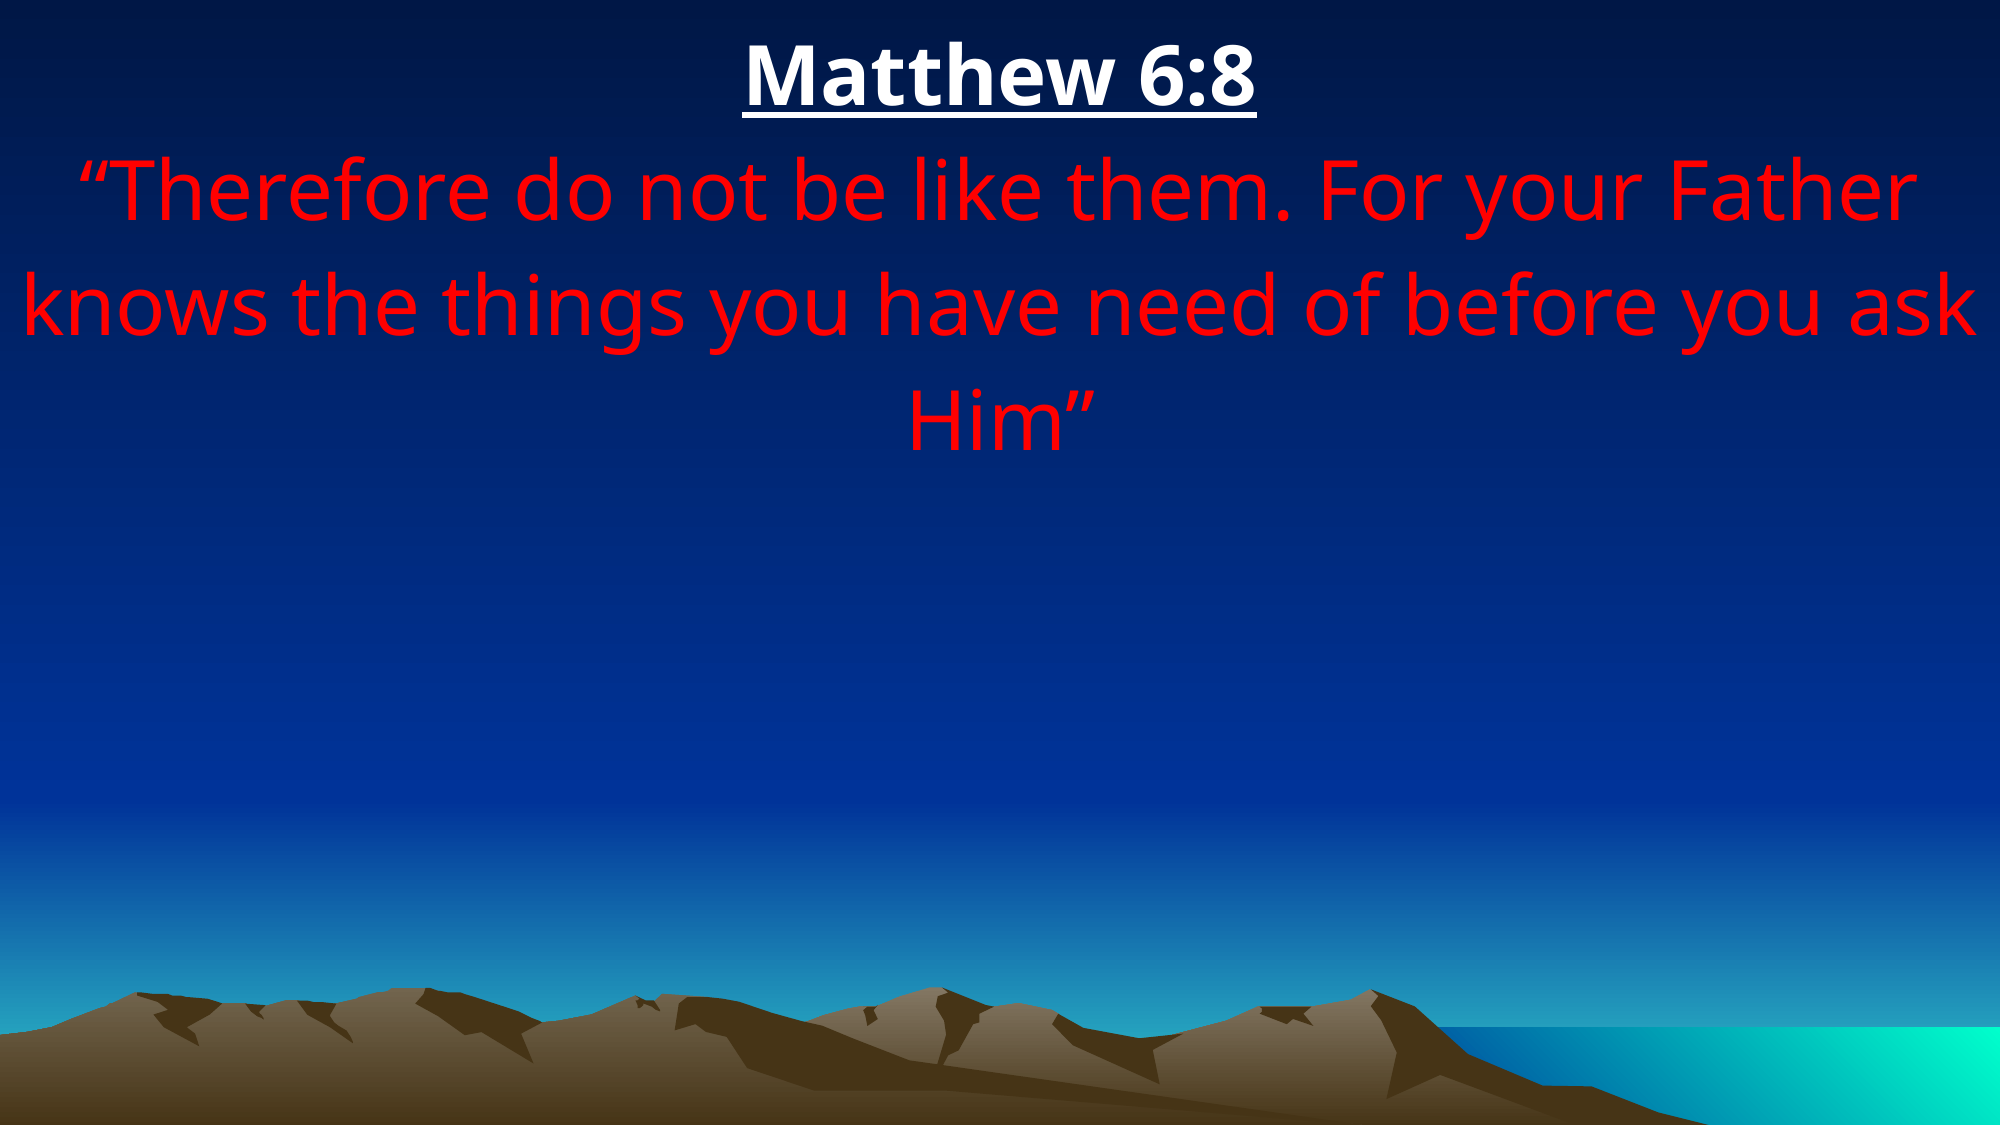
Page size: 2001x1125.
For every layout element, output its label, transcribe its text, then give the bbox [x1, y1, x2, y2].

text_box Matthew 6:8 “Therefore do not be like them. For your Father knows the things you have need of before you ask Him” [0, 0, 2000, 888]
